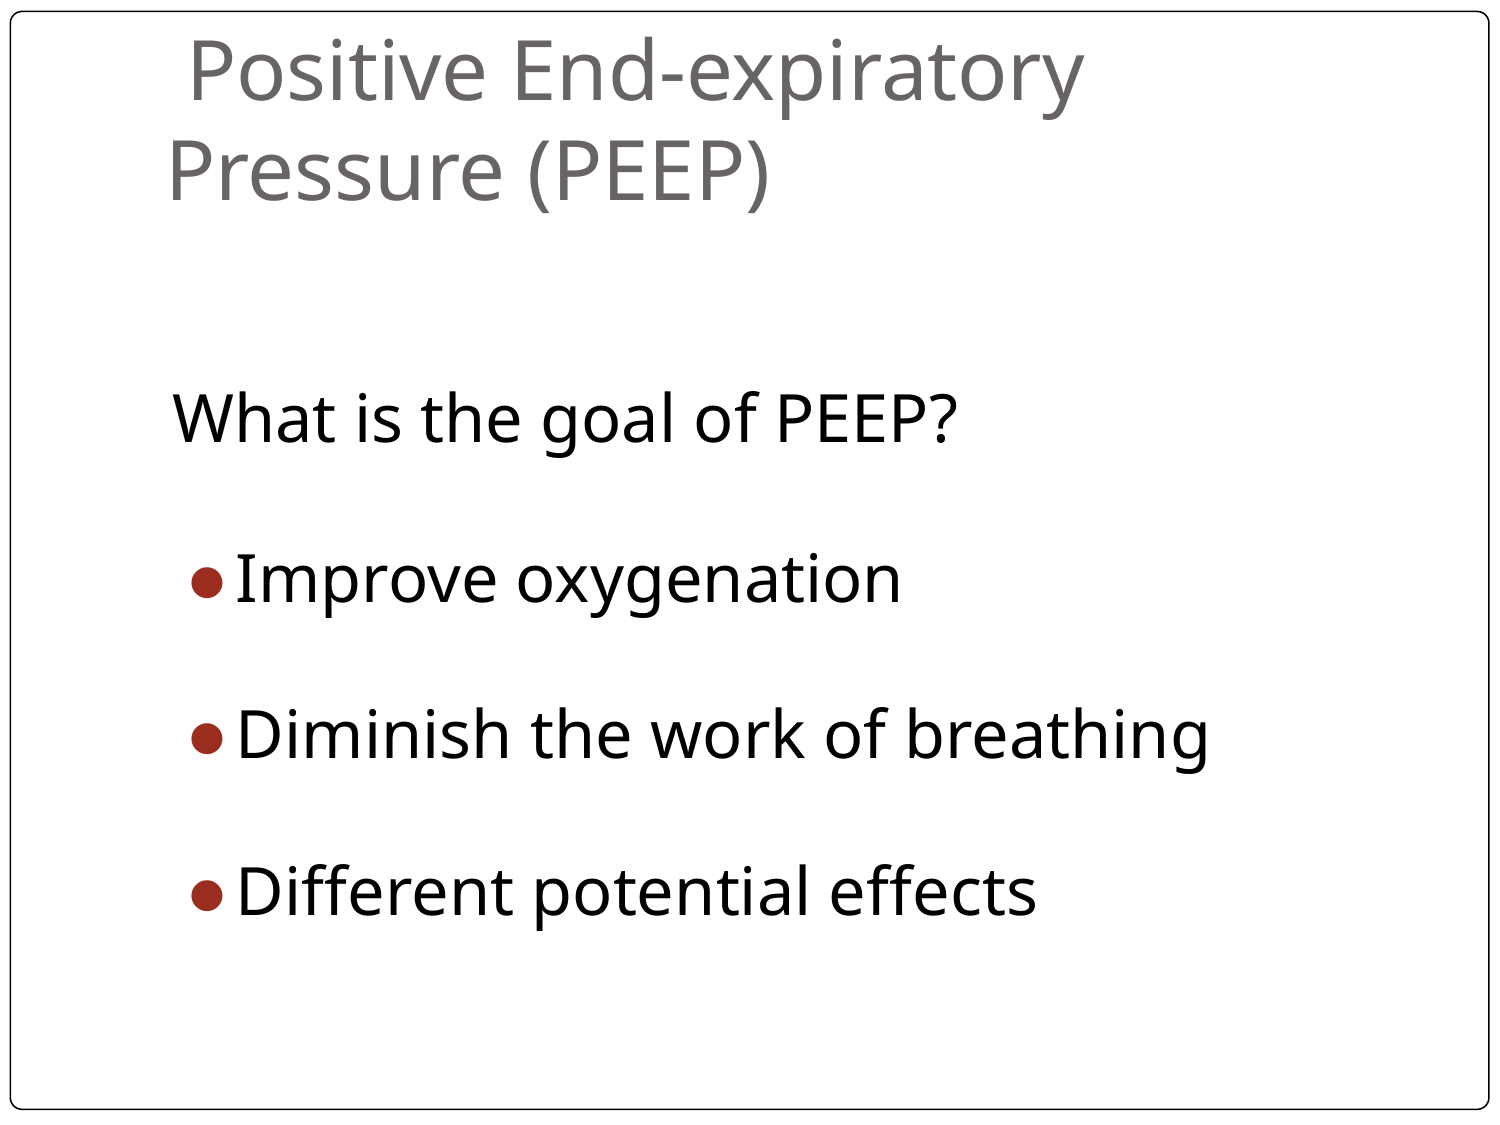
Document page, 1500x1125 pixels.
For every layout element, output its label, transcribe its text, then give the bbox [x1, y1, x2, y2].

list What is the goal of PEEP? Improve oxygenation Diminish the work of breathing Different potential effects [112, 212, 1388, 1000]
title Positive End-expiratory Pressure (PEEP) [150, 45, 1425, 233]
